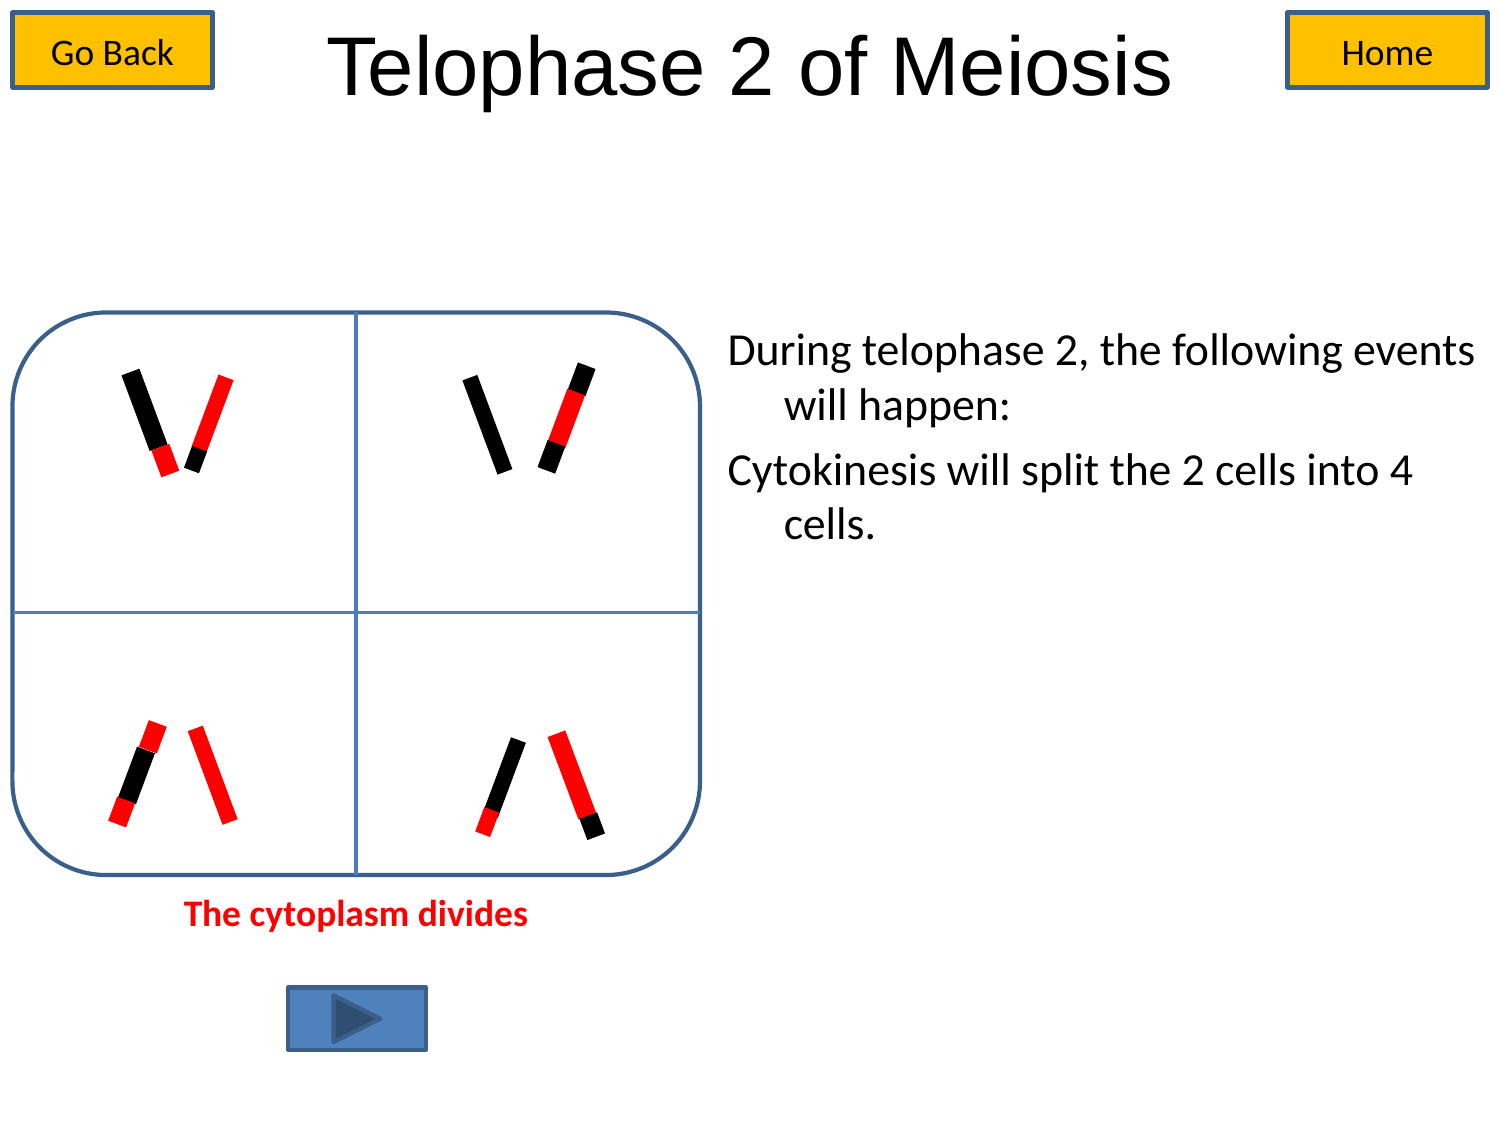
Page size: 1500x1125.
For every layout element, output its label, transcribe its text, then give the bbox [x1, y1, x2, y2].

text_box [111, 722, 163, 826]
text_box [562, 730, 602, 838]
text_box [187, 374, 221, 472]
title Telophase 2 of Meiosis [212, 0, 1288, 164]
text_box Home [1285, 10, 1490, 90]
text_box The cytoplasm divides [12, 881, 700, 942]
text_box [185, 723, 240, 827]
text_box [478, 737, 513, 836]
text_box Go Back [10, 10, 215, 90]
text_box [460, 372, 515, 477]
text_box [134, 369, 176, 476]
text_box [541, 364, 592, 472]
text_box [286, 985, 428, 1052]
text_box [10, 310, 703, 878]
list During telophase 2, the following events will happen: Cytokinesis will split the 2 cells into 4 cells. [712, 312, 1500, 1125]
